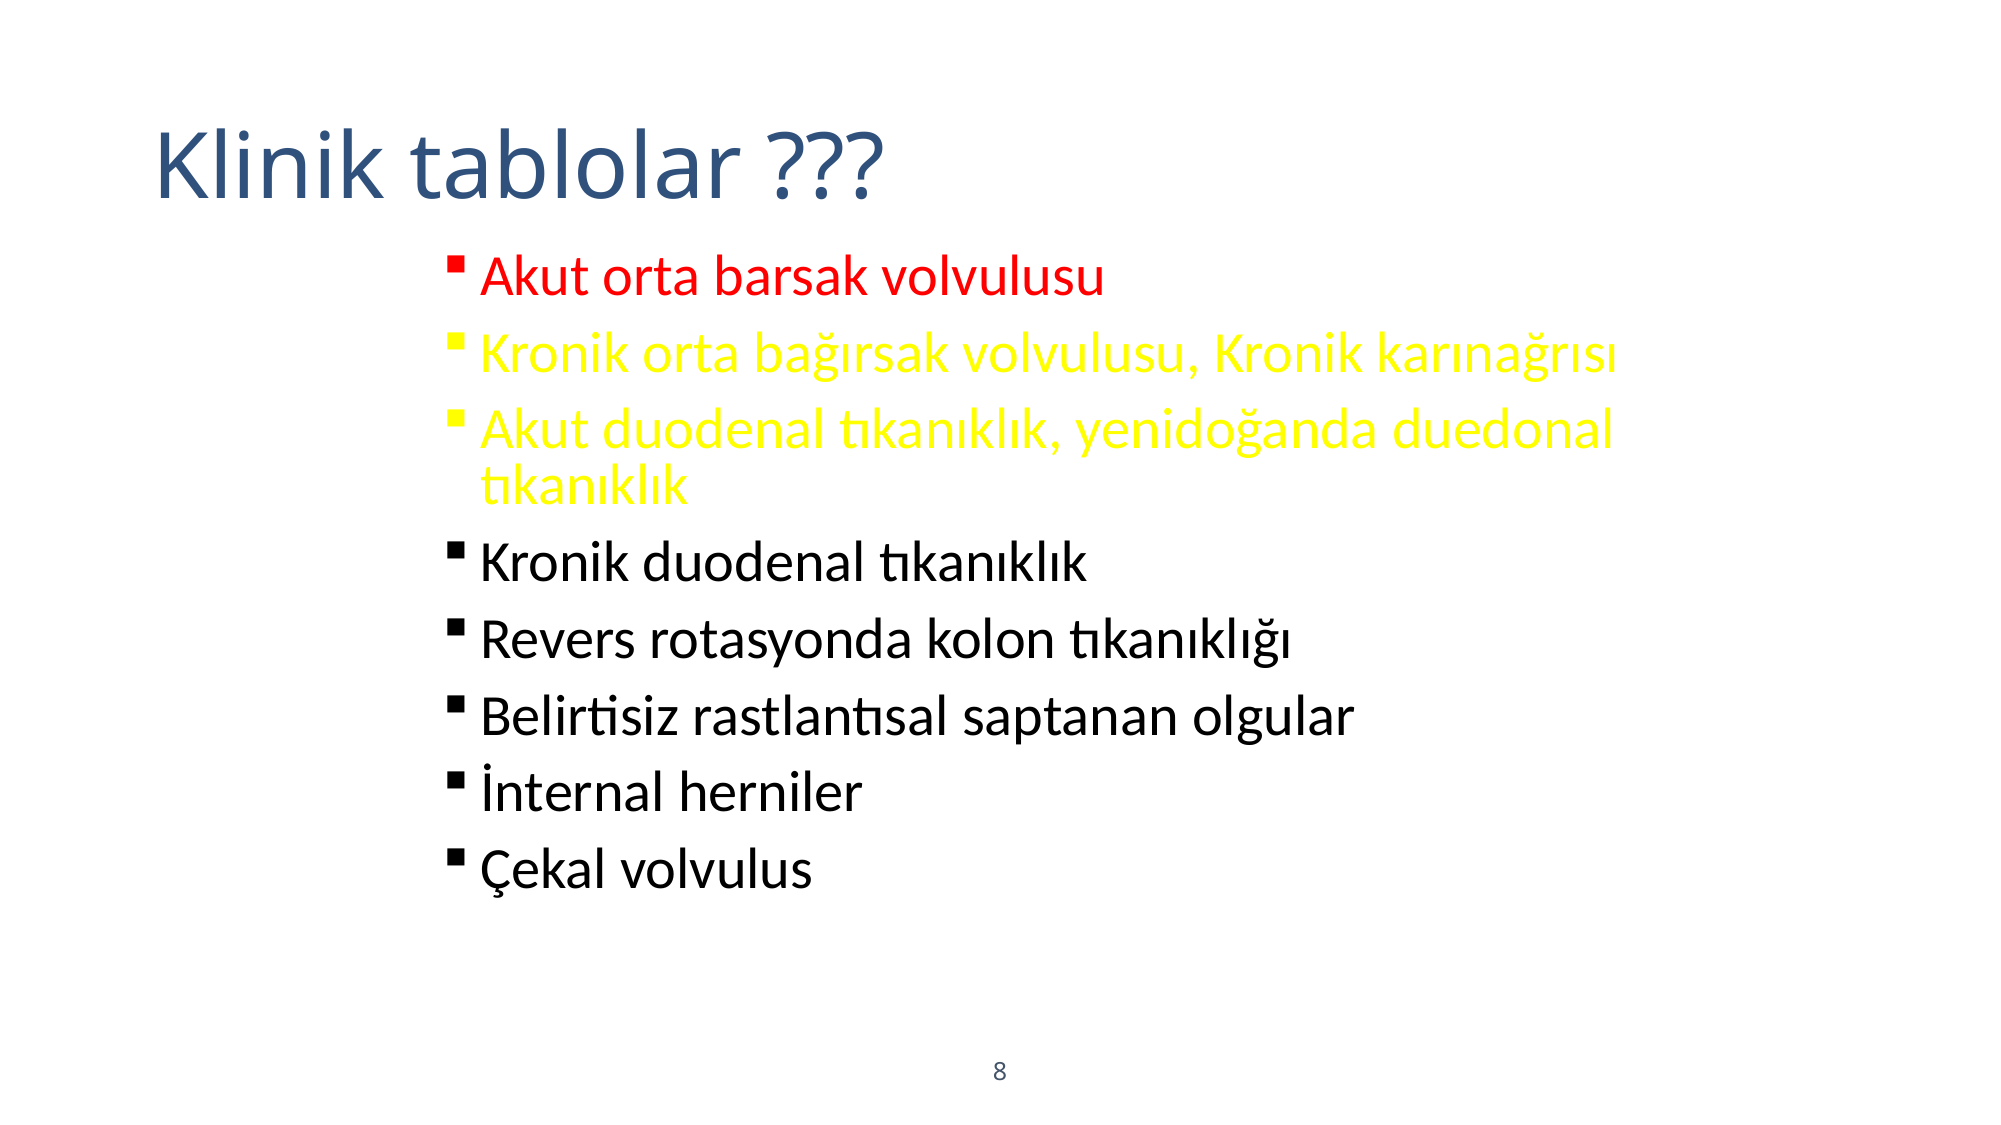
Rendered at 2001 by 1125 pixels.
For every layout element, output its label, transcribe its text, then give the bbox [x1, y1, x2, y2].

slide_number 8 [762, 1042, 1238, 1103]
list Akut orta barsak volvulusu Kronik orta bağırsak volvulusu, Kronik karınağrısı Akut duodenal tıkanıklık, yenidoğanda duedonal tıkanıklık Kronik duodenal tıkanıklık Revers rotasyonda kolon tıkanıklığı Belirtisiz rastlantısal saptanan olgular İnternal herniler Çekal volvulus [397, 243, 1673, 994]
title Klinik tablolar ??? [137, 59, 1863, 278]
